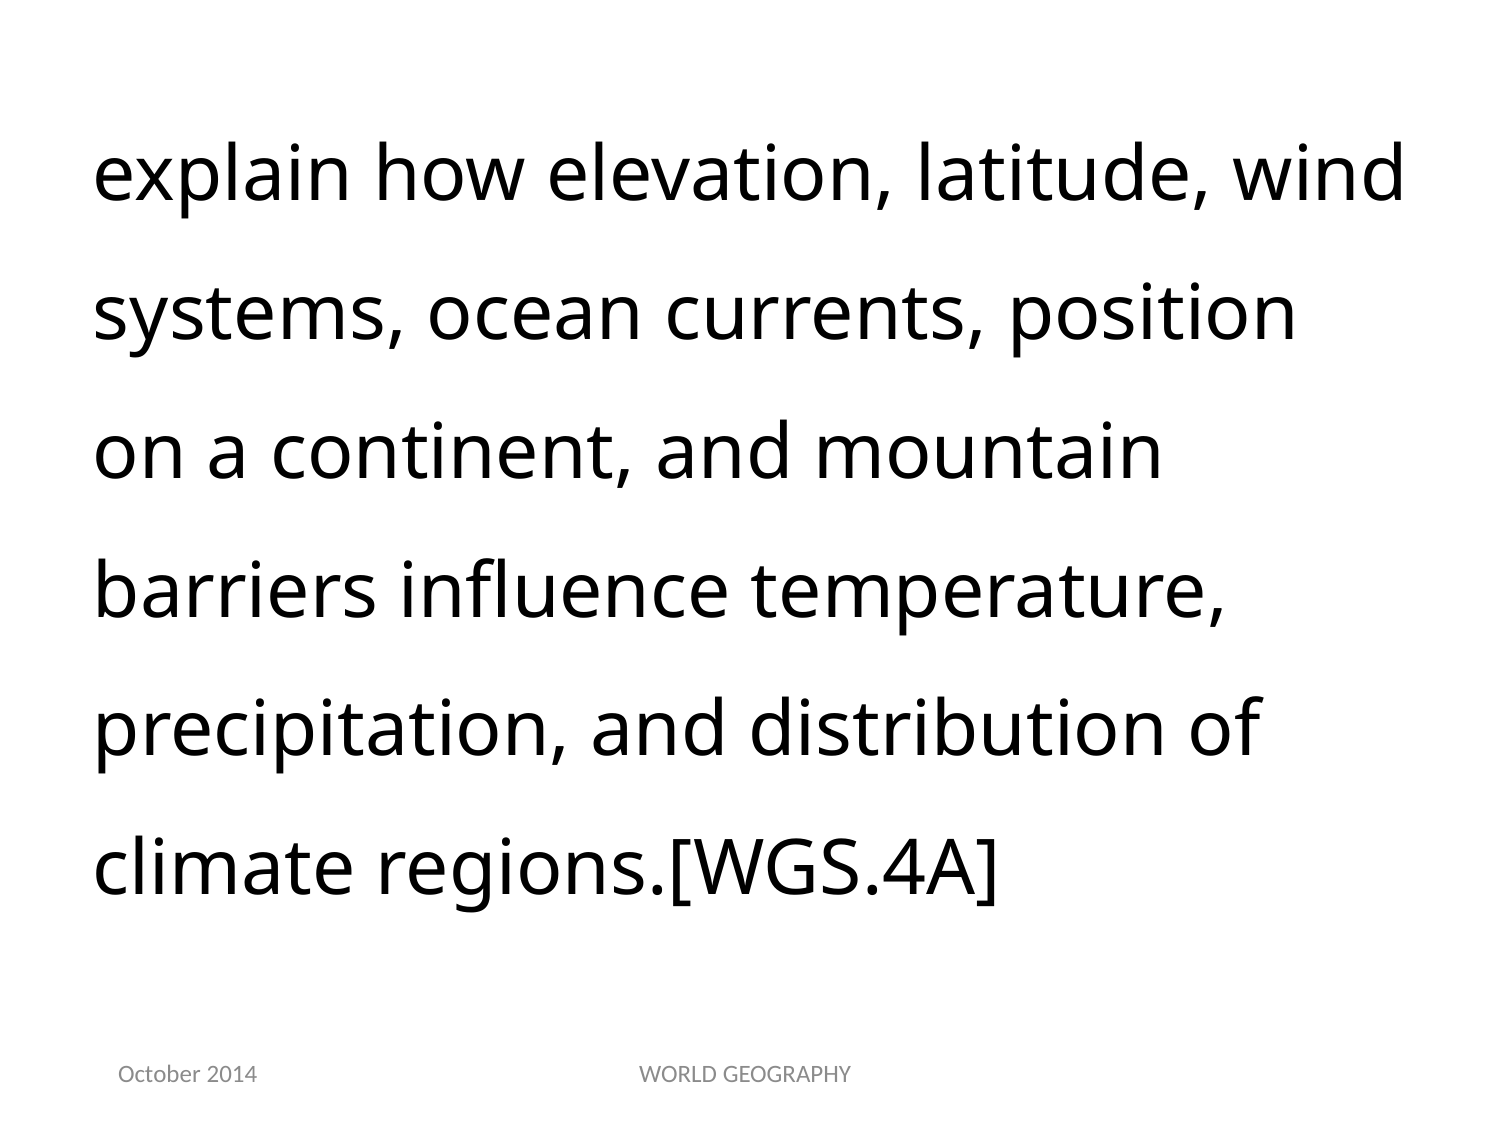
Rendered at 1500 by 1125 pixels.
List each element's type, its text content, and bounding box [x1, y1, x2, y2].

subtitle explain how elevation, latitude, wind systems, ocean currents, position on a continent, and mountain barriers influence temperature, precipitation, and distribution of climate regions.[WGS.4A] [78, 70, 1429, 1014]
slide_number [103, 1042, 441, 1103]
footer WORLD GEOGRAPHY [492, 1042, 999, 1103]
